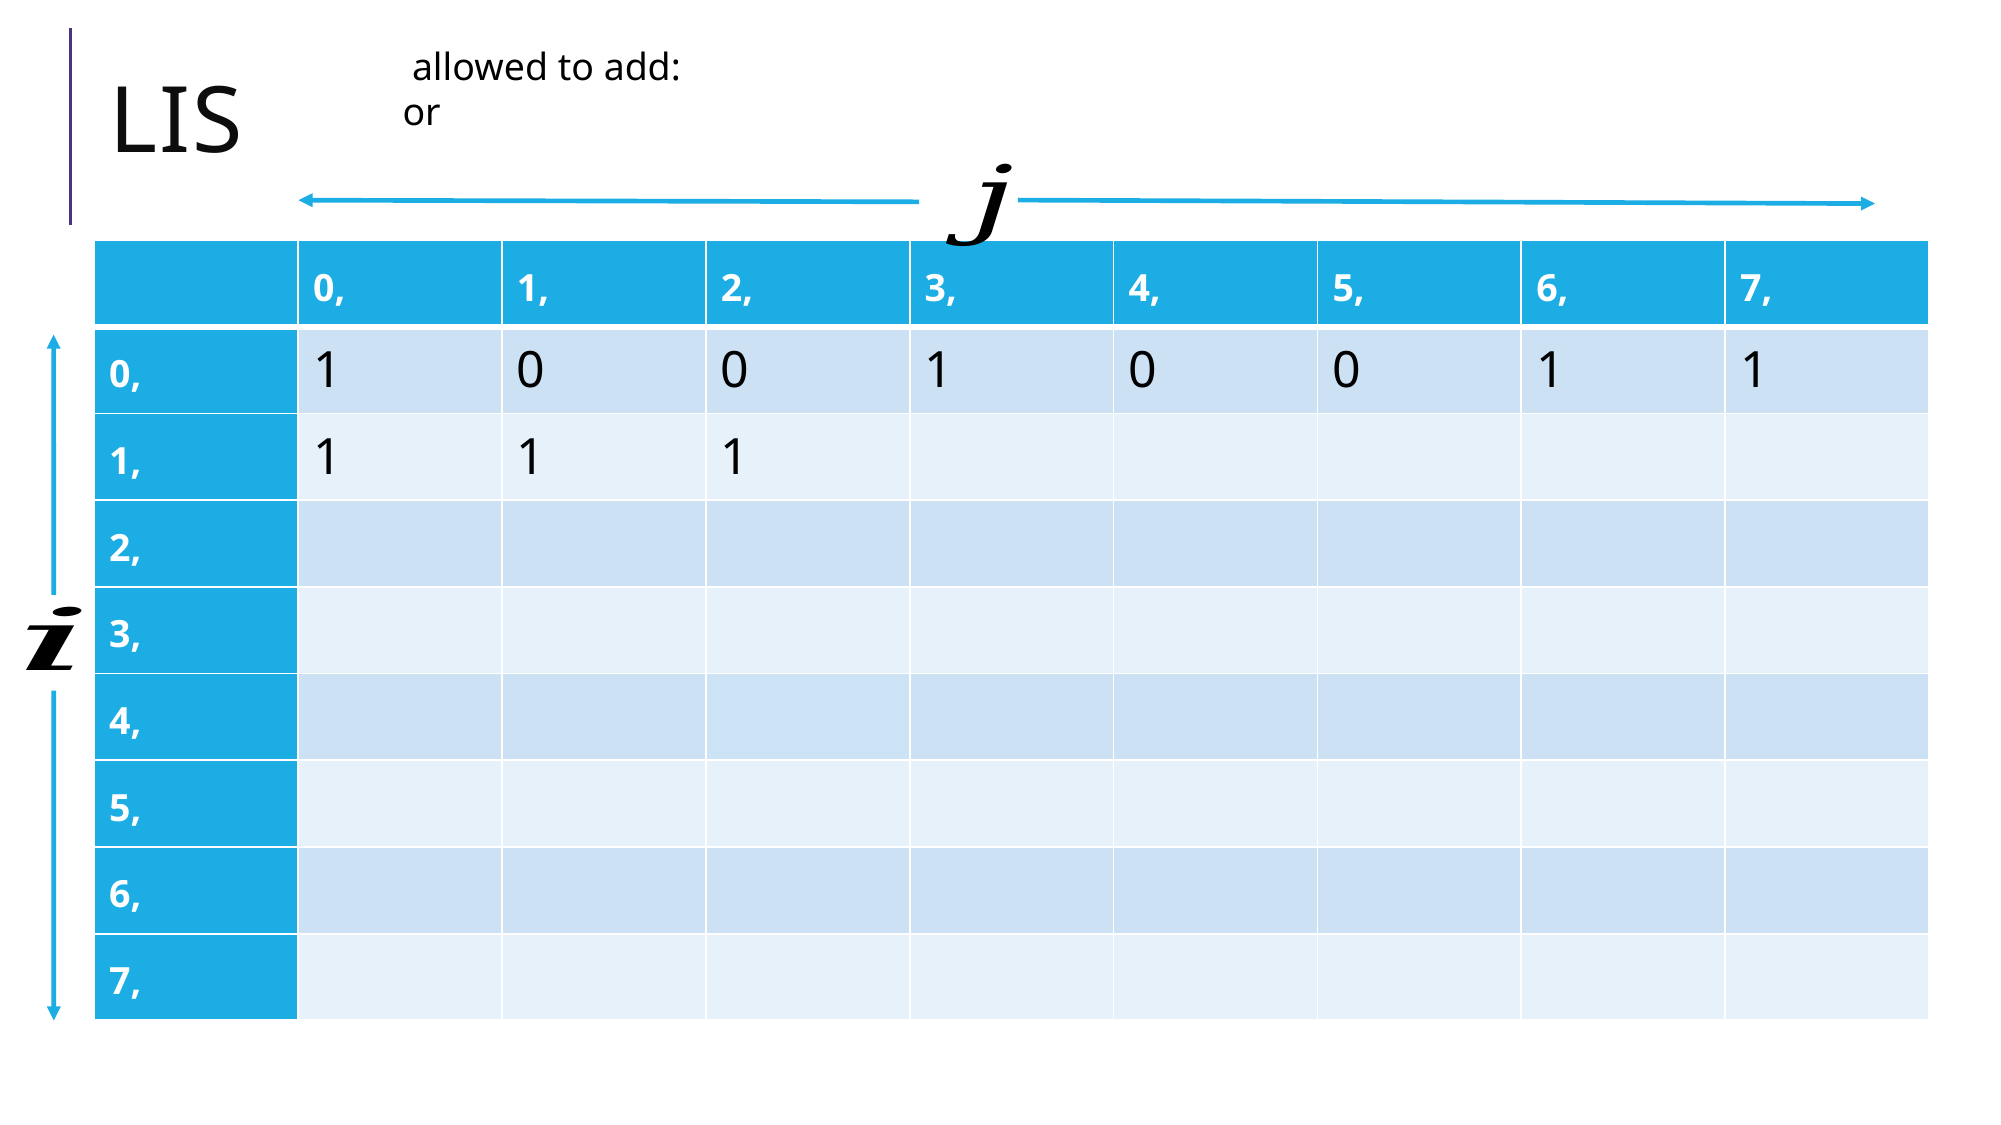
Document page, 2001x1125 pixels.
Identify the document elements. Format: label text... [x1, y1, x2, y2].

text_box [298, 199, 920, 203]
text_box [1017, 199, 1876, 204]
title LIS [94, 43, 1930, 210]
